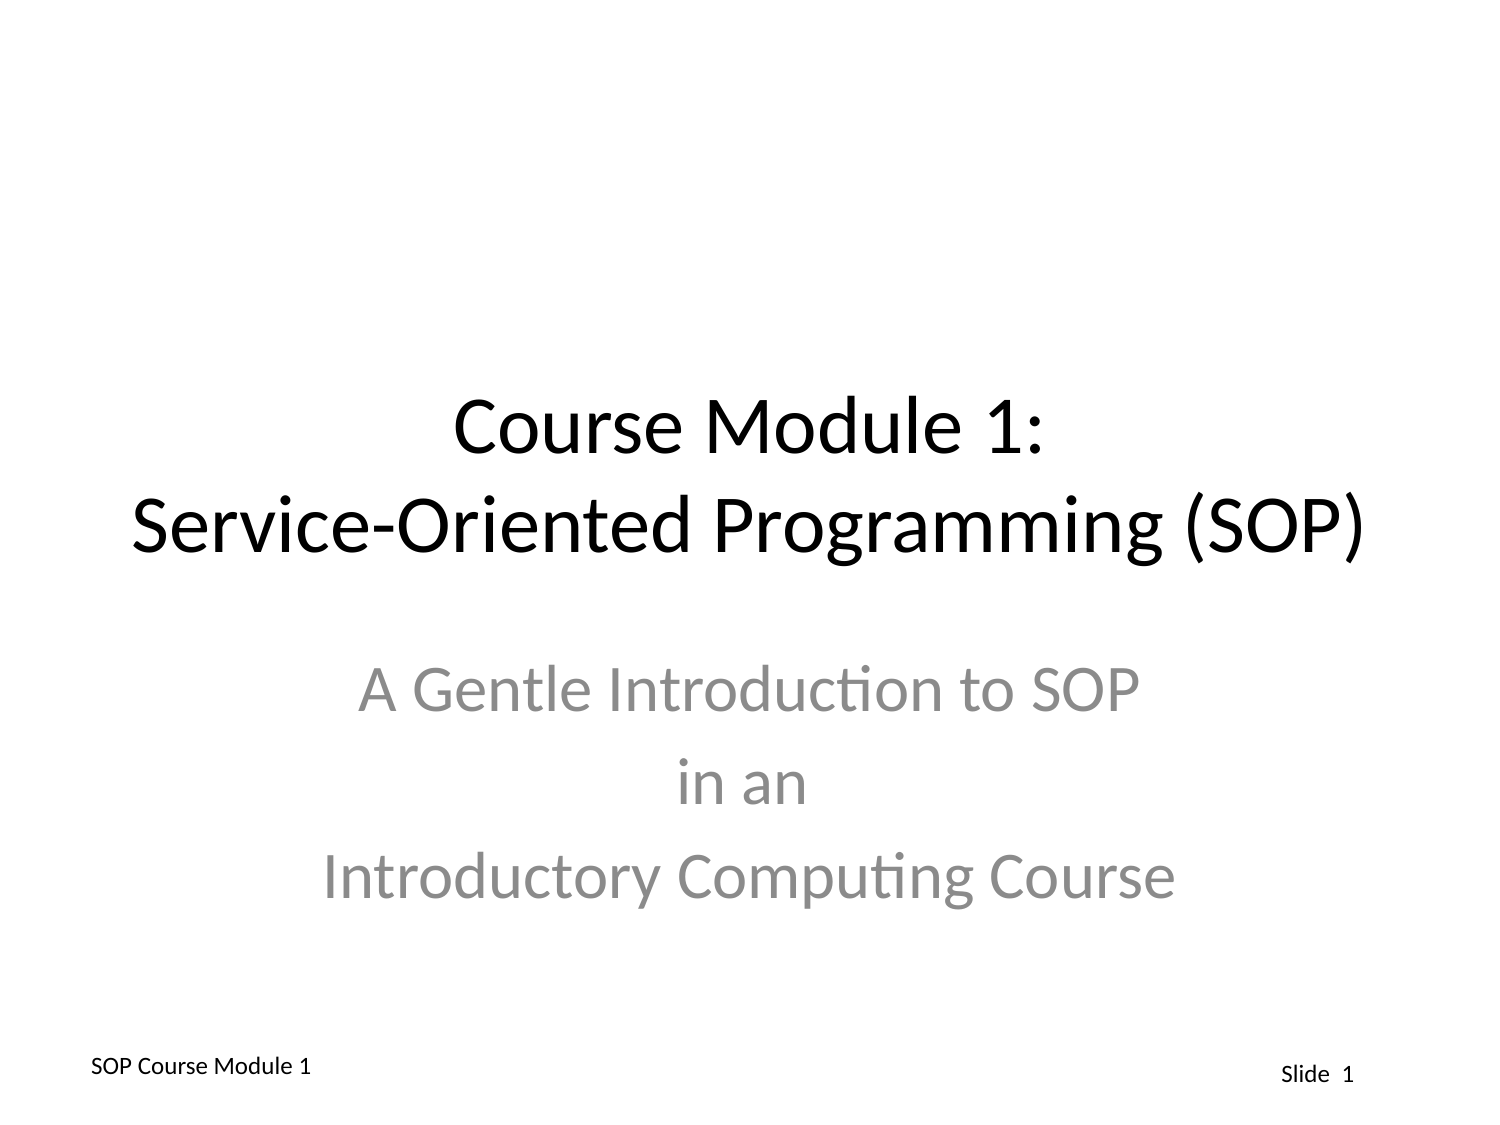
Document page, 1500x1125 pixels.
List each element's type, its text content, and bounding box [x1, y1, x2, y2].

title Course Module 1: Service-Oriented Programming (SOP) [112, 349, 1388, 591]
subtitle A Gentle Introduction to SOP in an Introductory Computing Course [225, 637, 1275, 925]
